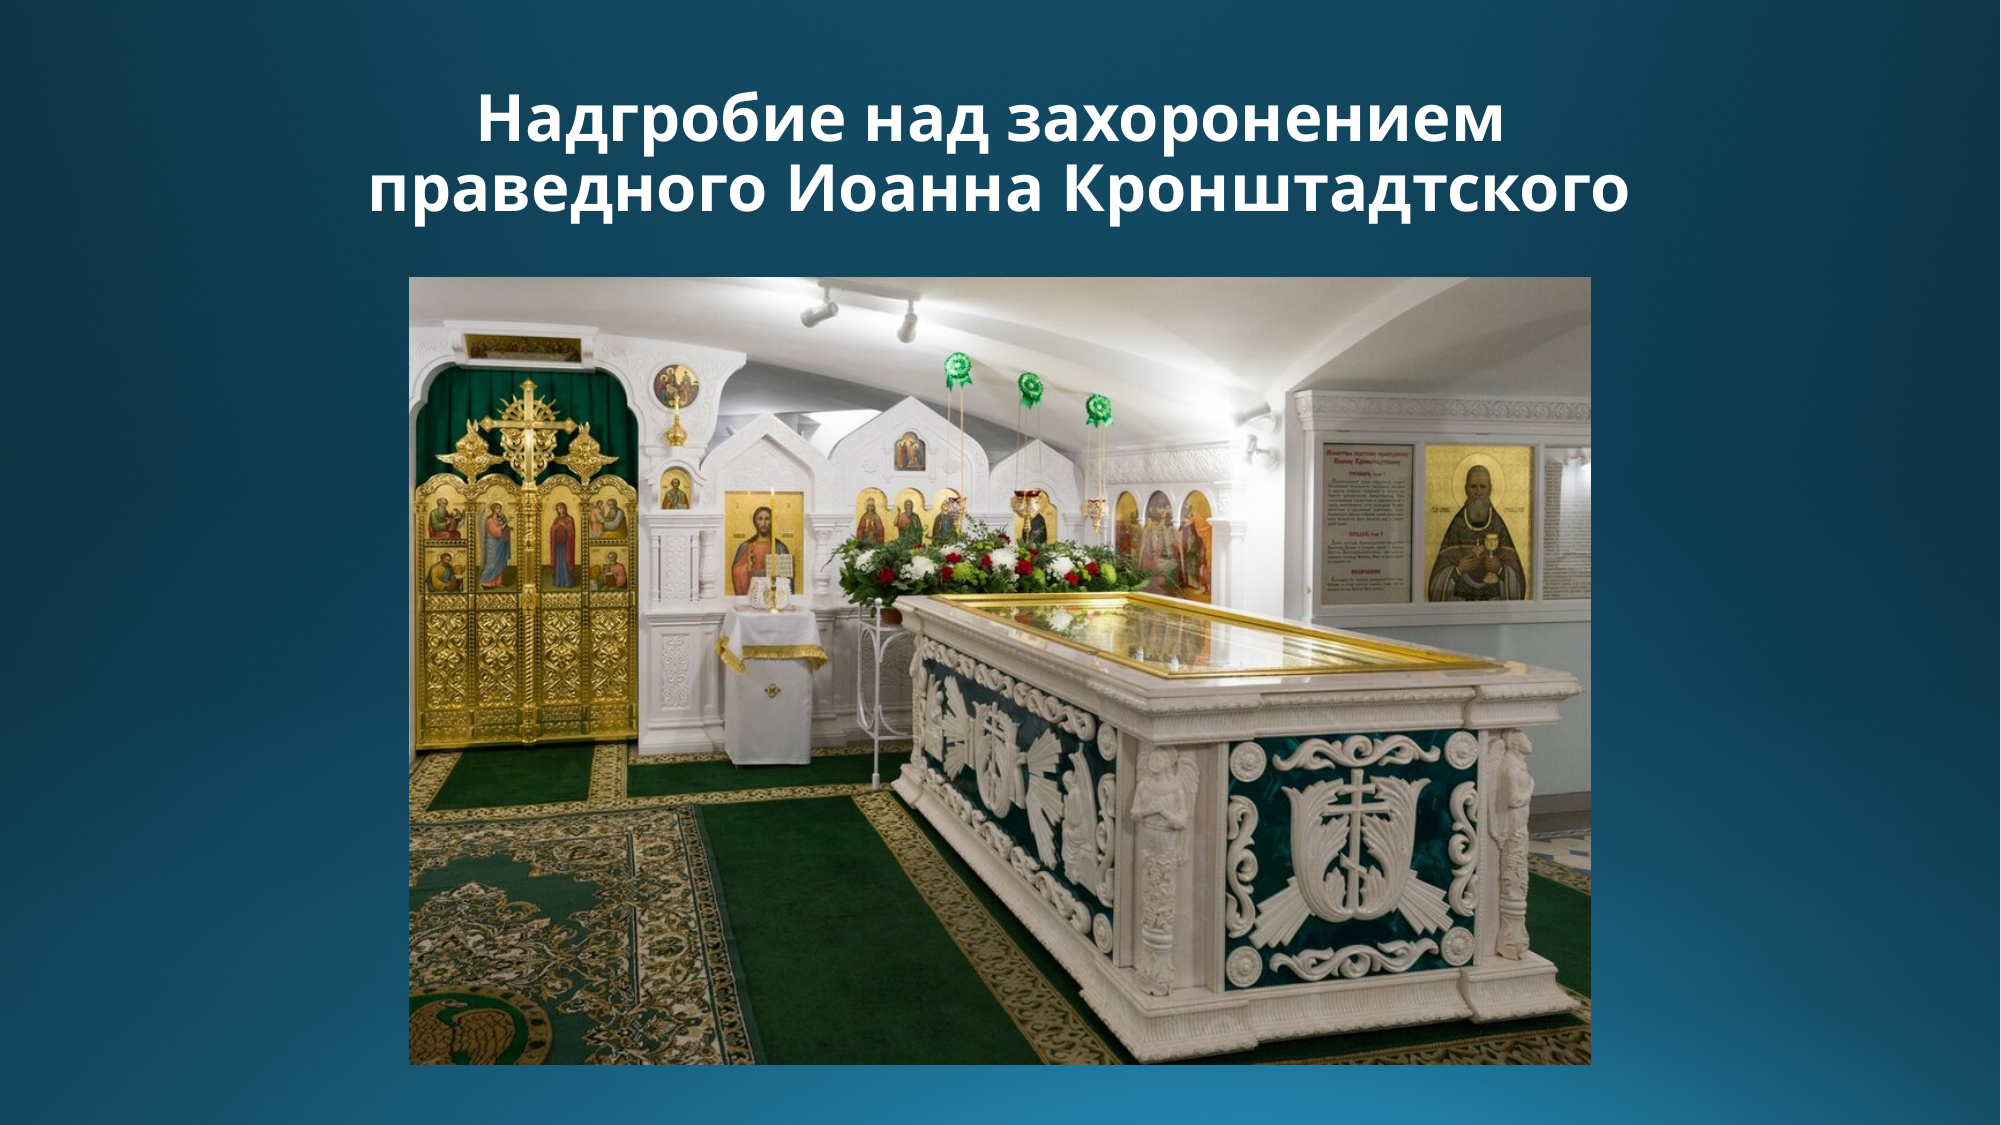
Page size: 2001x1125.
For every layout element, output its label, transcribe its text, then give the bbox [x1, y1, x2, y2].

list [409, 277, 1591, 1066]
title Надгробие над захоронением праведного Иоанна Кронштадтского [332, 46, 1668, 264]
picture [0, 0, 2001, 1125]
